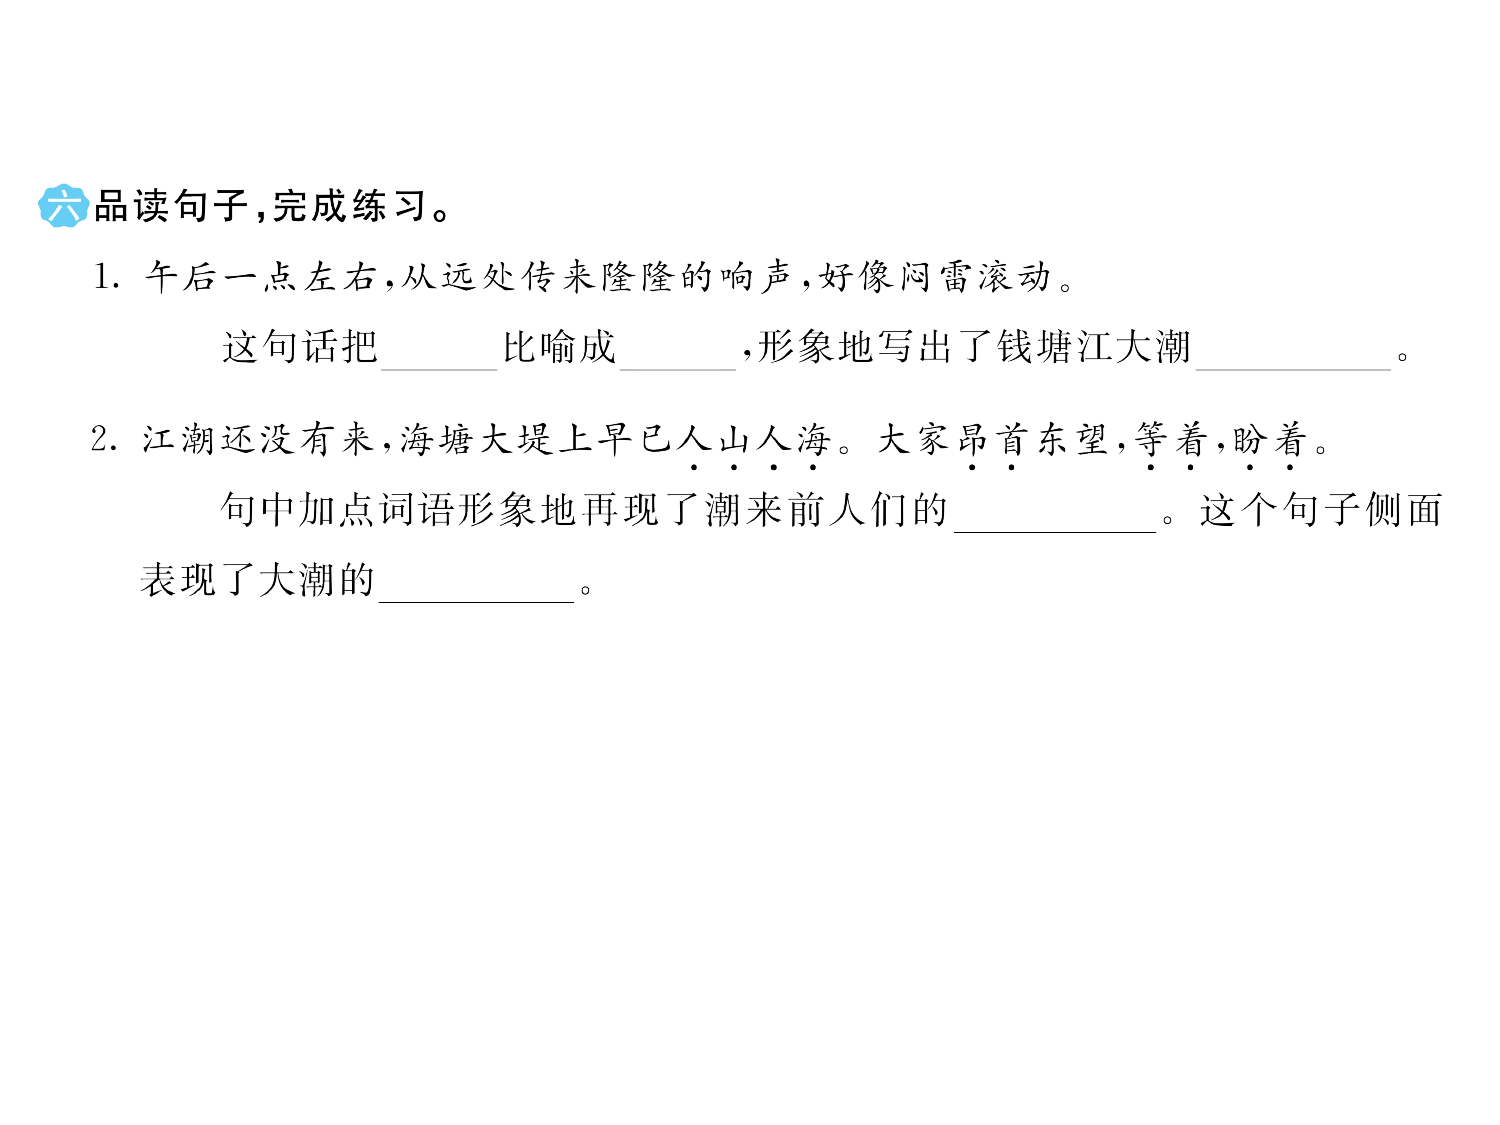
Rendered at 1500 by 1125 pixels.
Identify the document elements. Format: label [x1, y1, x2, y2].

picture [88, 408, 1500, 609]
picture [35, 177, 1453, 385]
